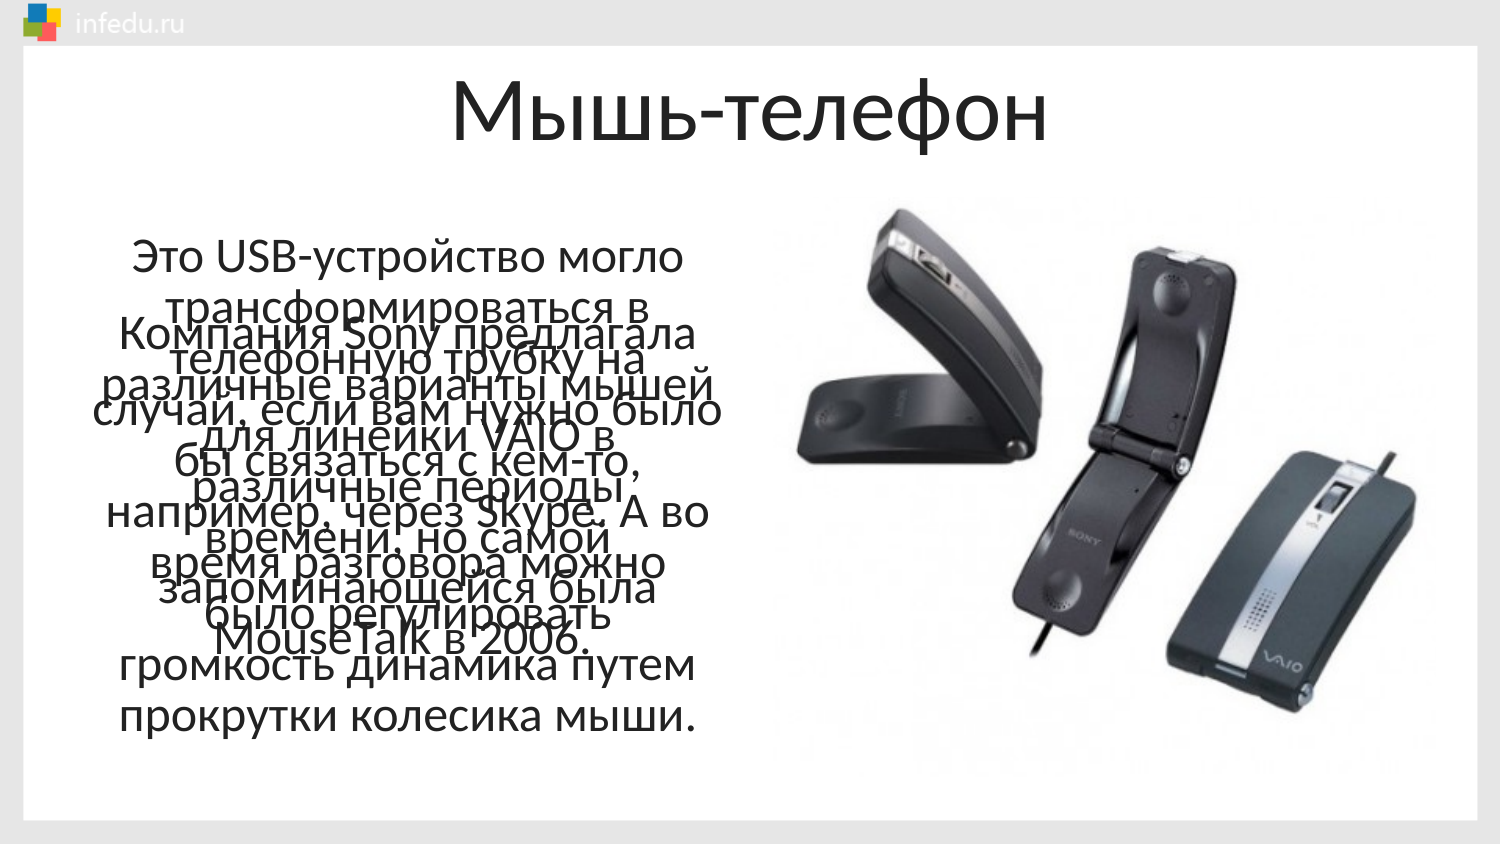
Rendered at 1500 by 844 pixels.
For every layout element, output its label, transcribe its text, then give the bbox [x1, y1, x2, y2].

picture [0, 0, 1500, 844]
list Компания Sony предлагала различные варианты мышей для линейки VAIO в различные периоды времени, но самой запоминающейся была MouseTalk в 2006. [76, 161, 740, 812]
title Мышь-телефон [75, 33, 1425, 175]
